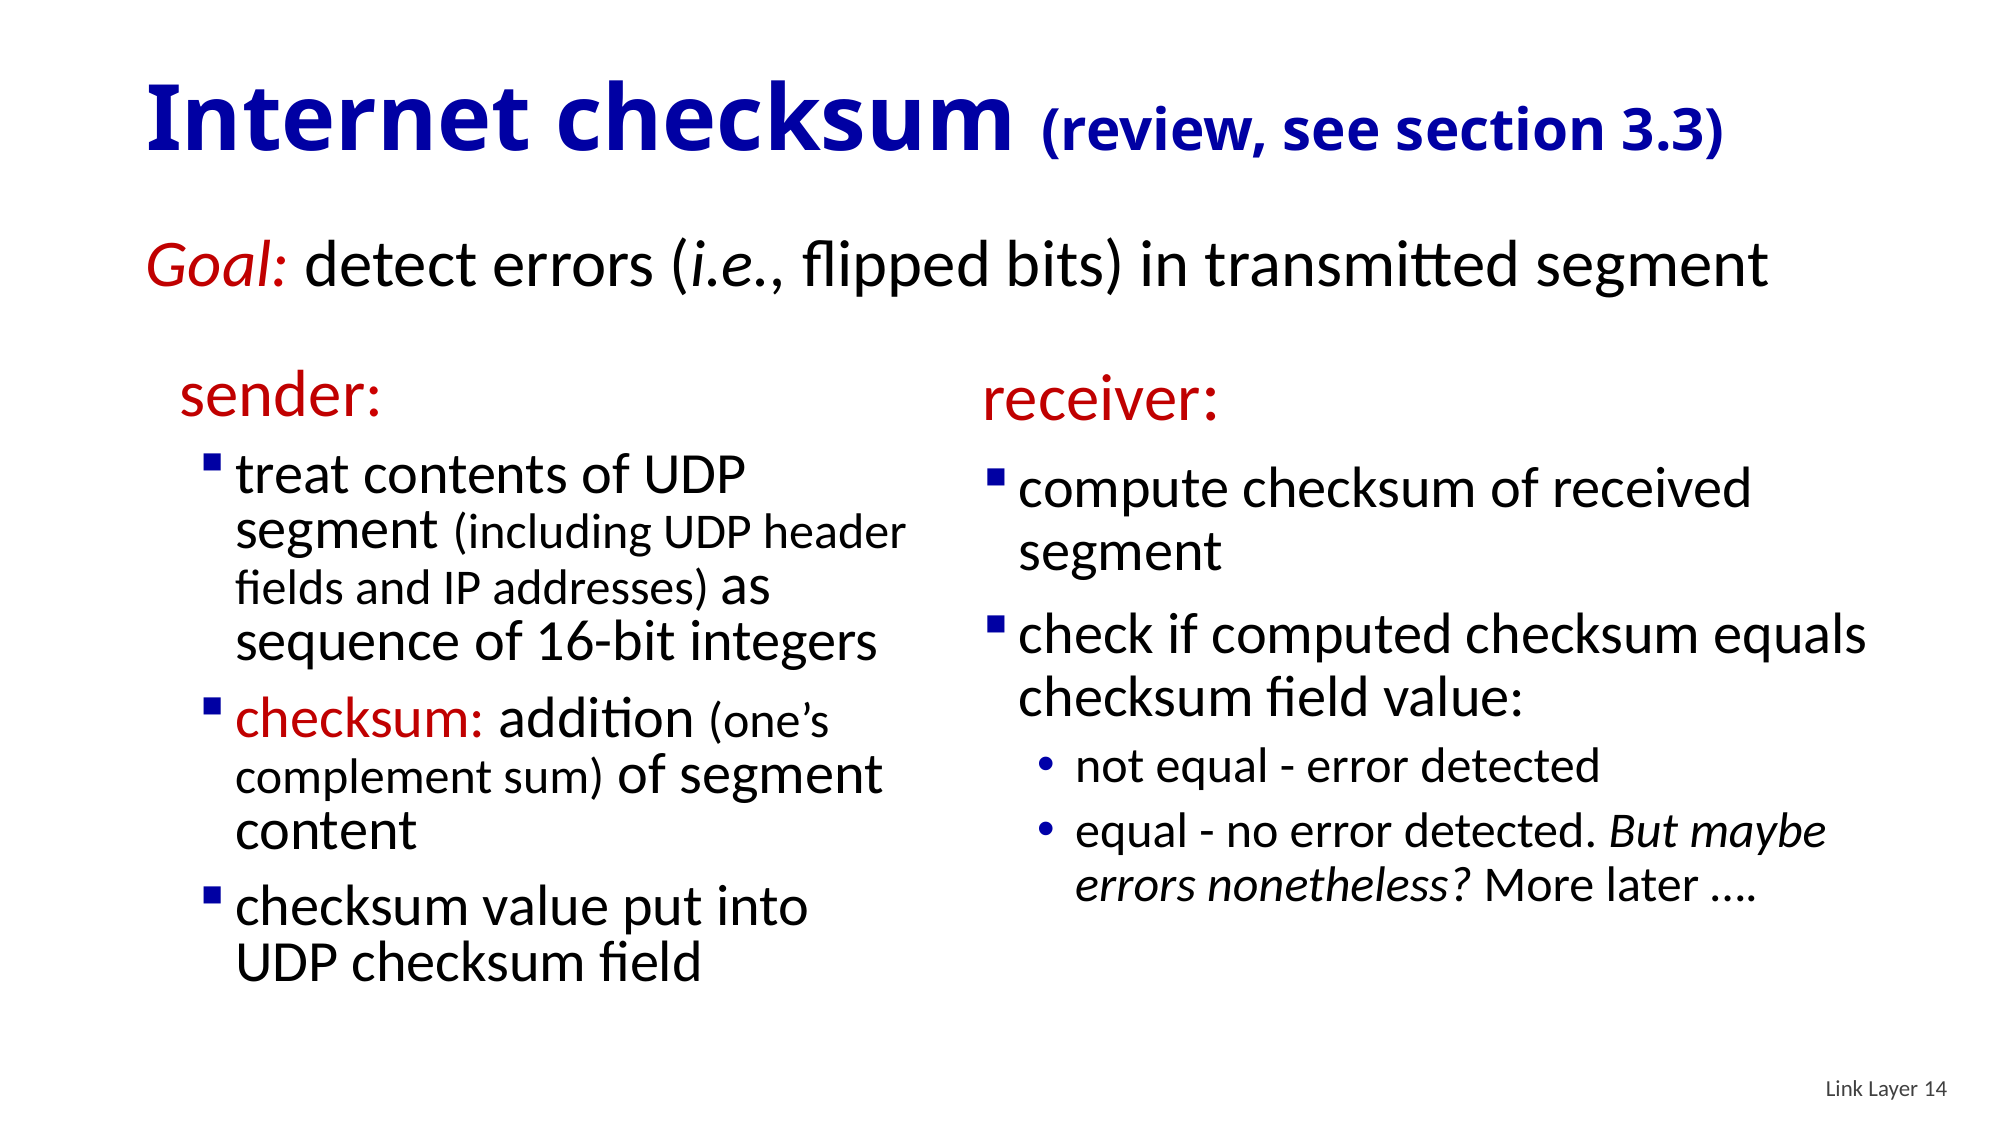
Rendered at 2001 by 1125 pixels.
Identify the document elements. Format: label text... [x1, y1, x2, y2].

slide_number Link Layer 14 [1512, 1056, 1963, 1117]
text_box receiver: compute checksum of received segment check if computed checksum equals checksum field value: not equal - error detected equal - no error detected. But maybe errors nonetheless? More later …. [946, 364, 1886, 1020]
title Internet checksum (review, see section 3.3) [131, 47, 1952, 195]
text_box sender: treat contents of UDP segment (including UDP header fields and IP addresses) as sequence of 16-bit integers checksum: addition (one’s complement sum) of segment content checksum value put into UDP checksum field [162, 364, 928, 1099]
text_box Goal: detect errors (i.e., flipped bits) in transmitted segment [131, 224, 1952, 364]
